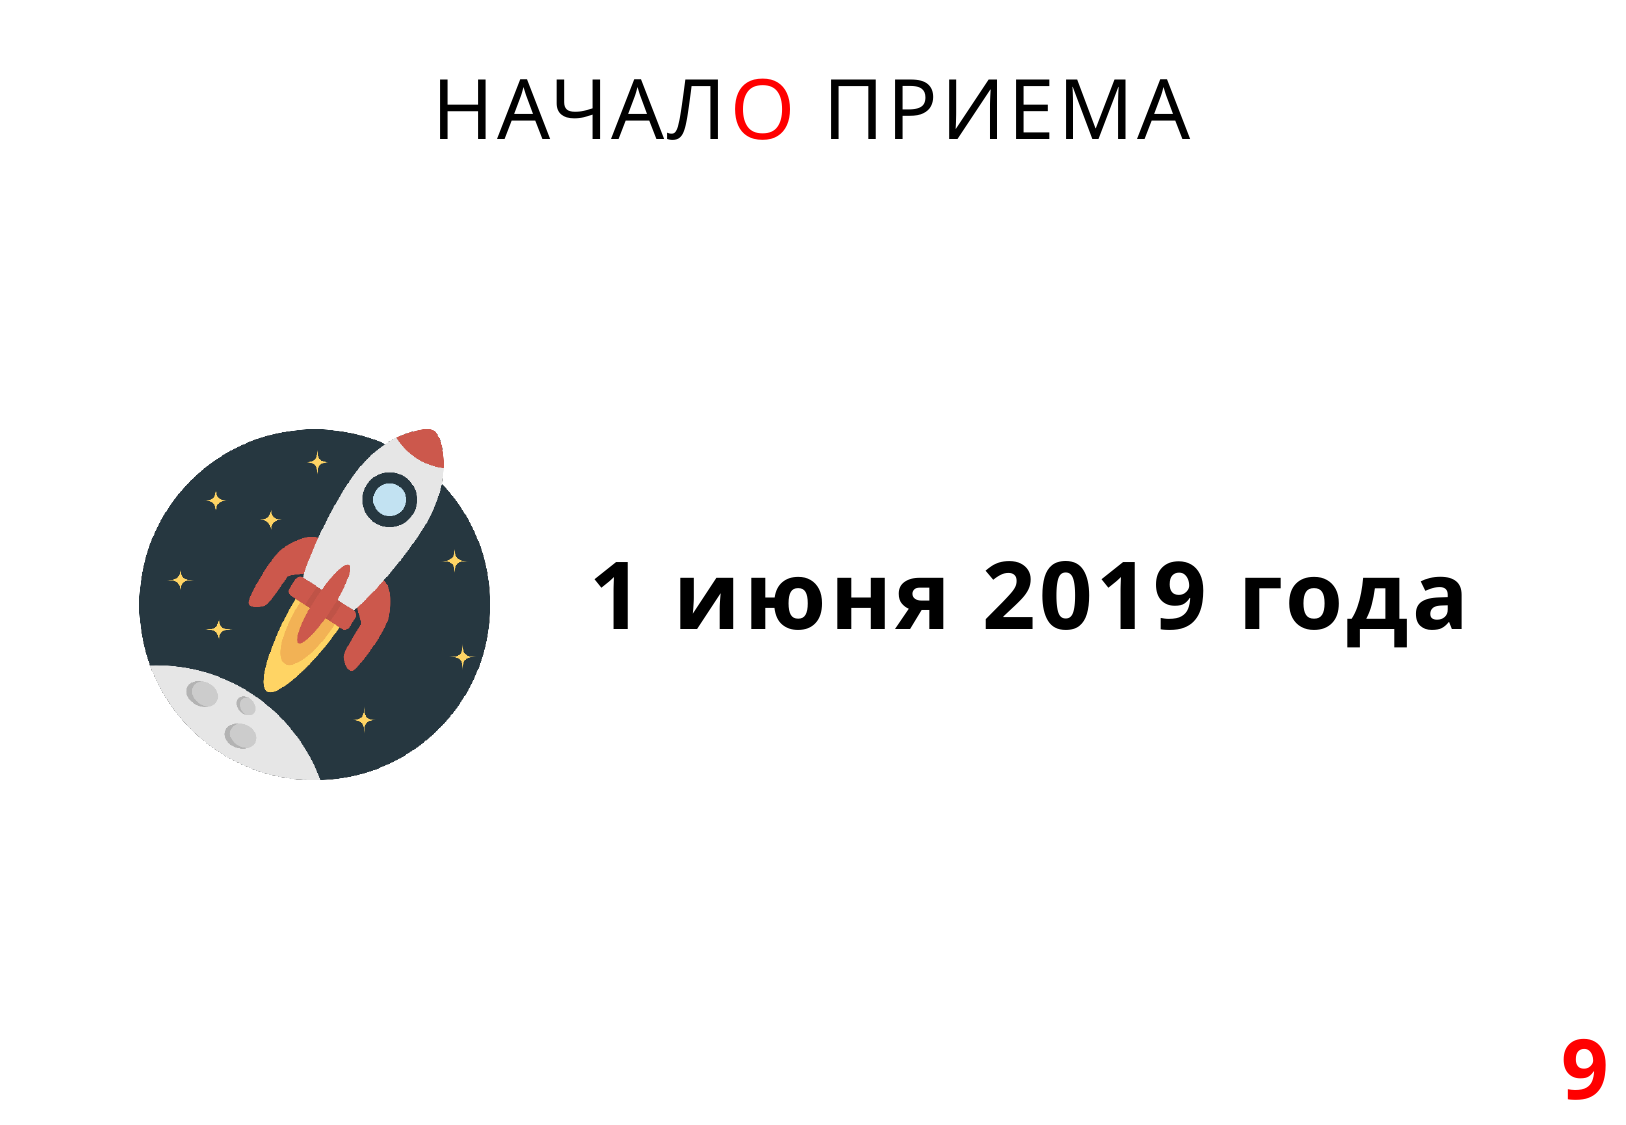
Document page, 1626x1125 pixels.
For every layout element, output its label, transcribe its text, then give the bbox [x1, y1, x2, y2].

title НАЧАЛО ПРИЕМА [0, 42, 1625, 183]
picture [139, 429, 490, 780]
text_box 1 июня 2019 года [572, 464, 1597, 691]
slide_number 9 [1257, 1042, 1624, 1103]
